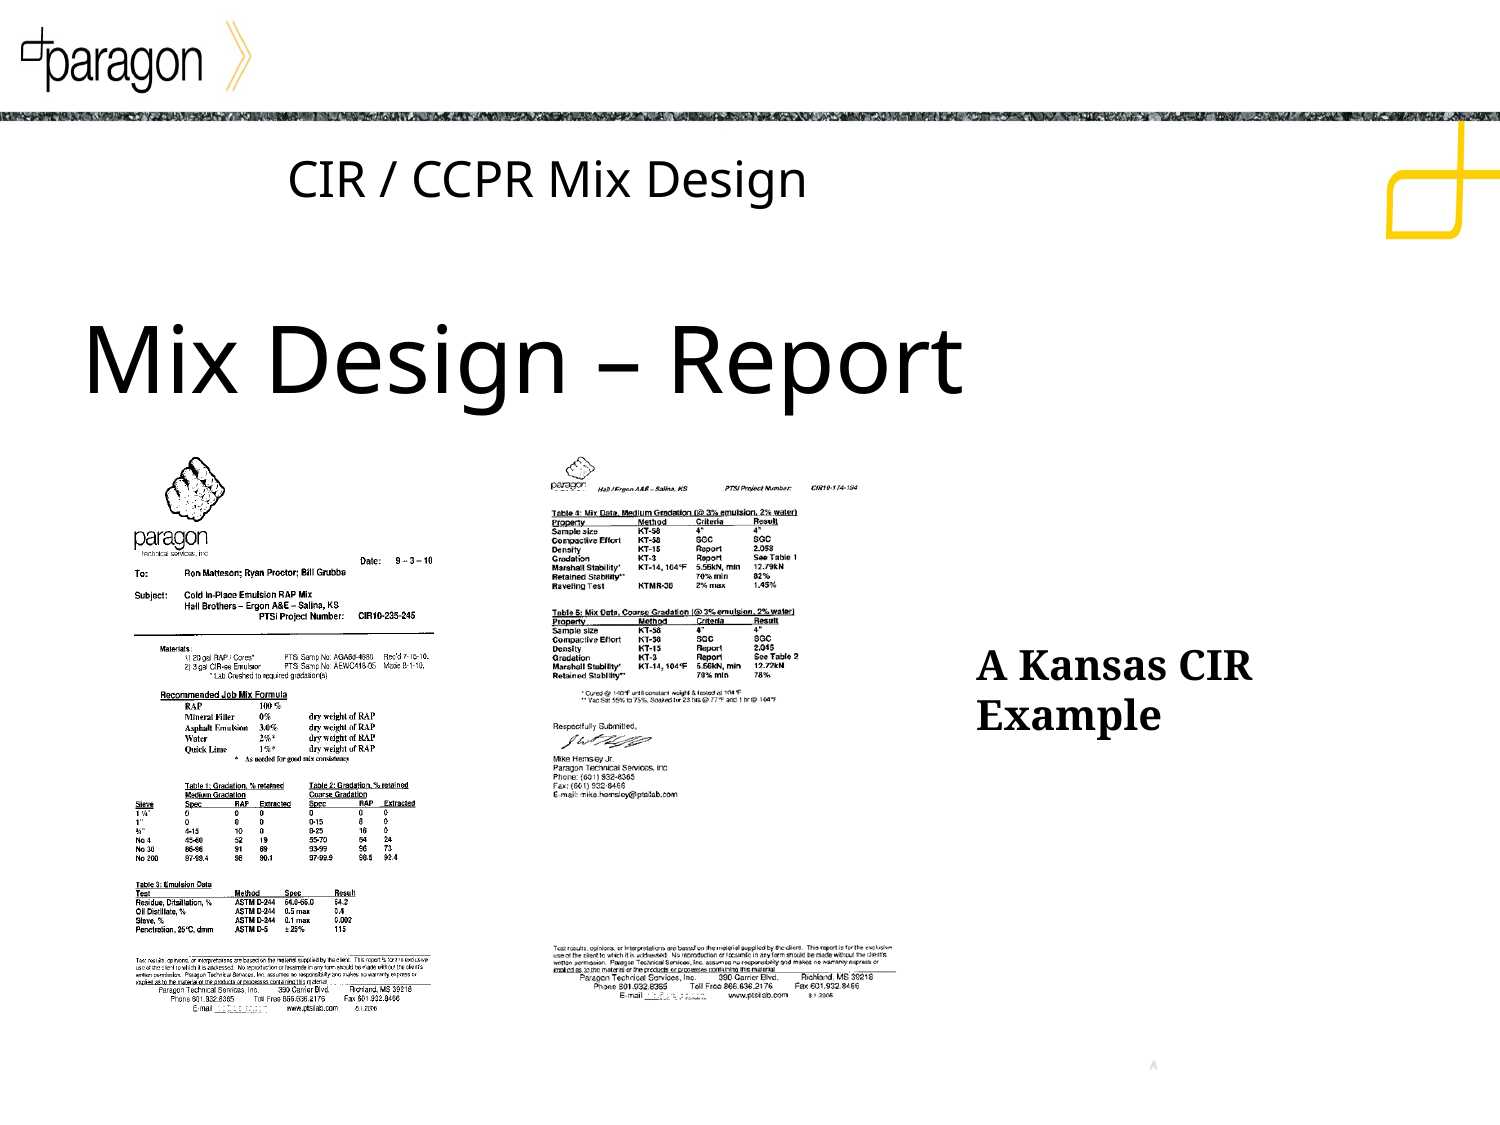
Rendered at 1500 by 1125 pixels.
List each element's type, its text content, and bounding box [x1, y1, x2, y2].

text_box A Kansas CIR Example [975, 631, 1434, 747]
text_box CIR / CCPR Mix Design [272, 142, 1369, 216]
picture [0, 0, 1500, 1125]
text_box Mix Design – Report [66, 297, 1192, 422]
